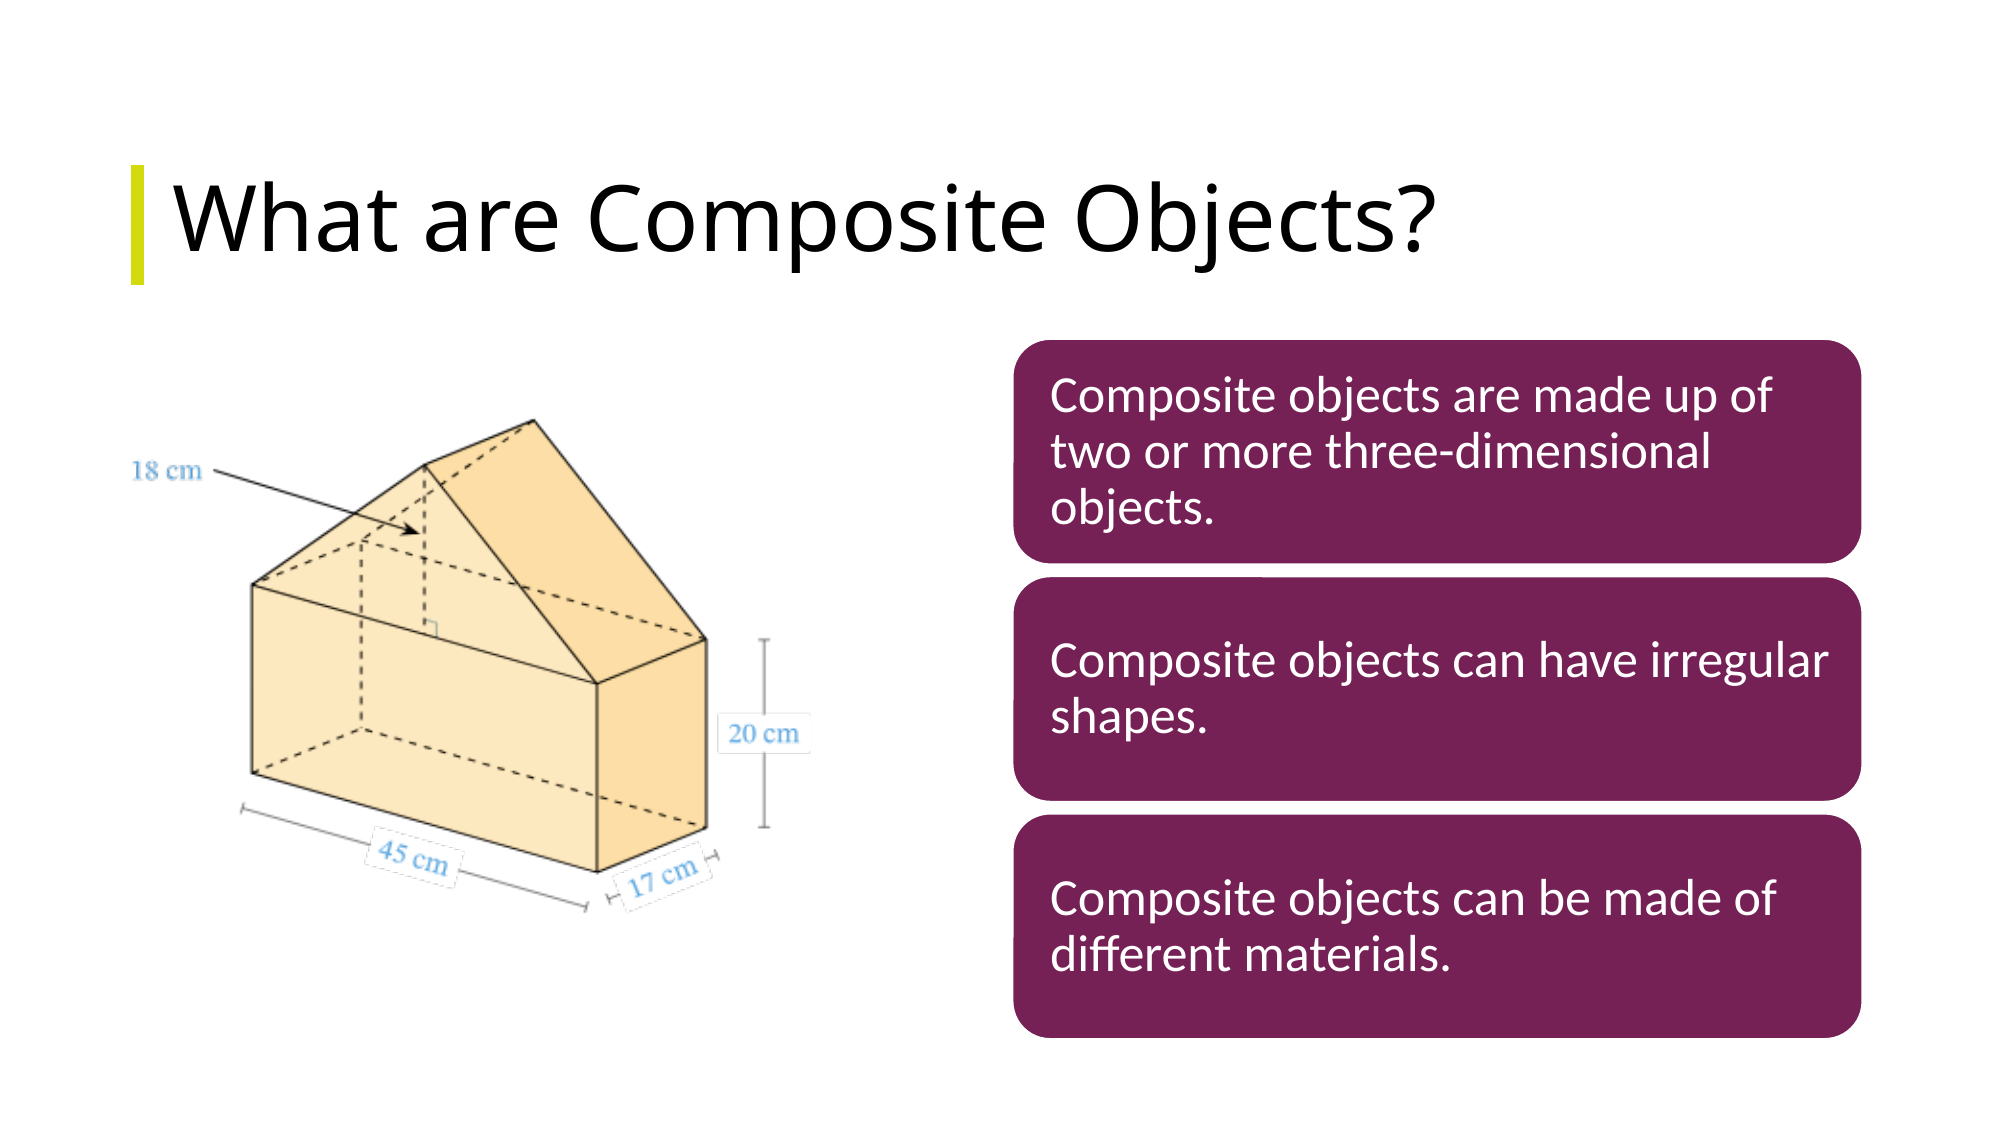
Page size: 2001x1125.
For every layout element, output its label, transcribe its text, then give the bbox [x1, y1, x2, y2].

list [1012, 332, 1863, 1046]
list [91, 389, 841, 944]
title What are Composite Objects? [157, 165, 1883, 285]
